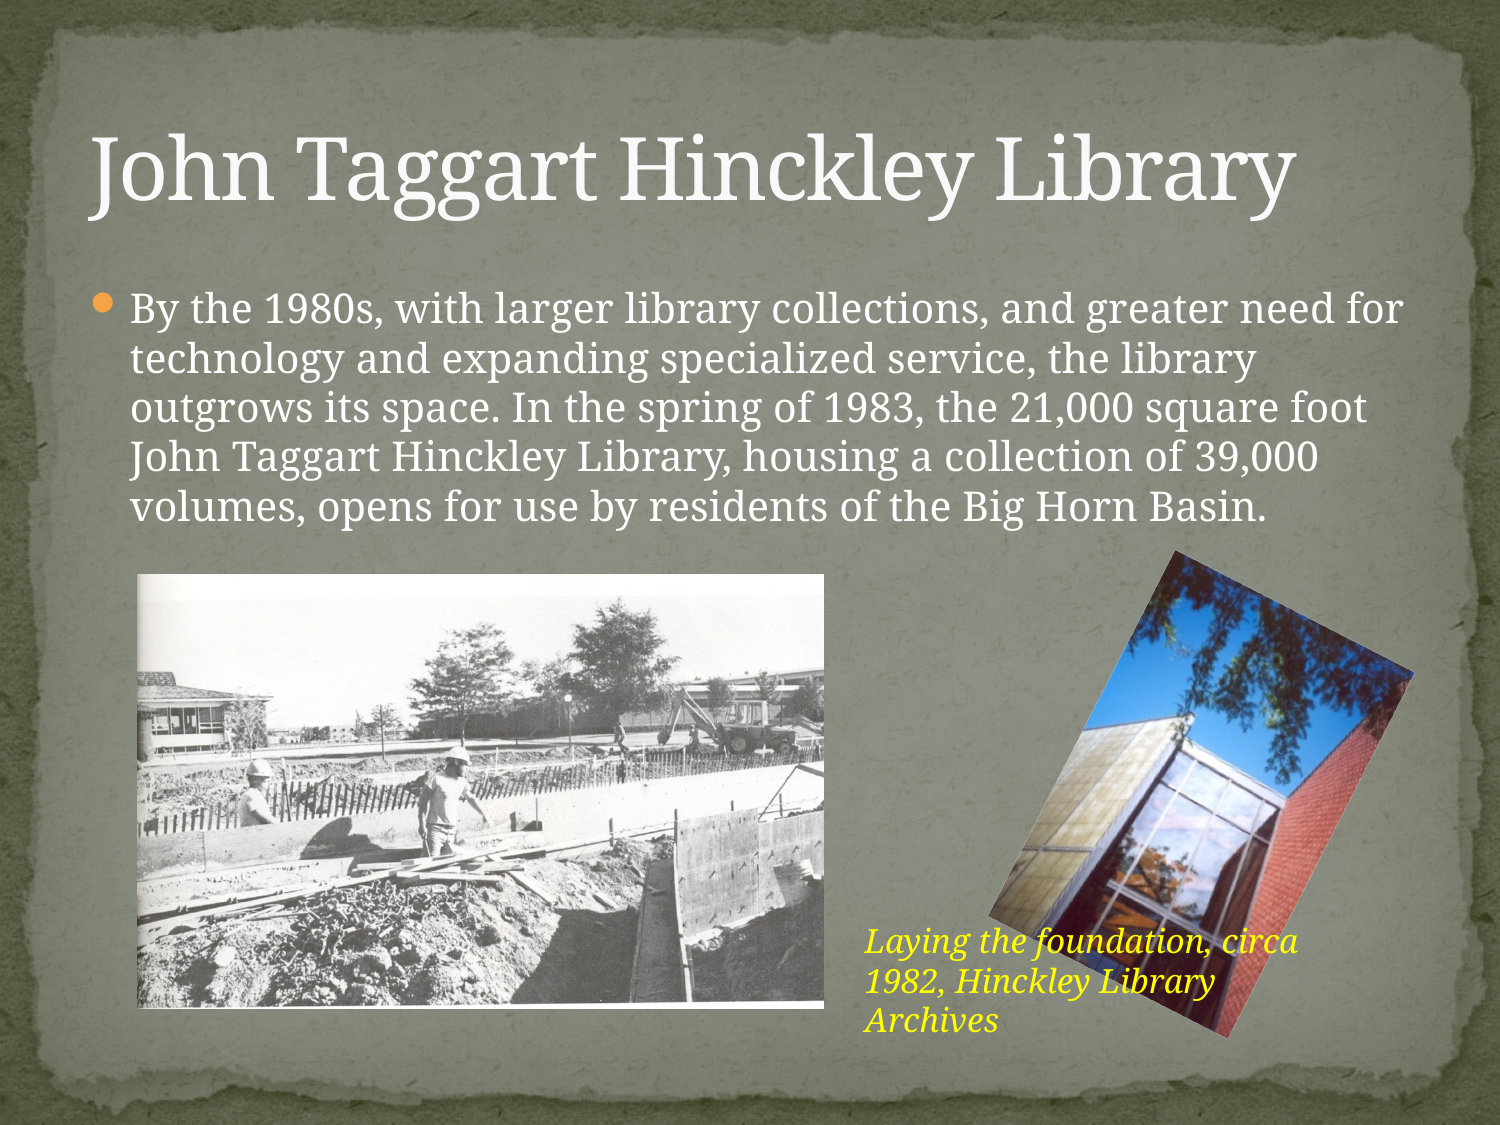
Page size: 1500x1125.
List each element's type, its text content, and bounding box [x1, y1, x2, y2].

list By the 1980s, with larger library collections, and greater need for technology and expanding specialized service, the library outgrows its space. In the spring of 1983, the 21,000 square foot John Taggart Hinckley Library, housing a collection of 39,000 volumes, opens for use by residents of the Big Horn Basin. [75, 275, 1425, 575]
text_box Laying the foundation, circa 1982, Hinckley Library Archives [849, 912, 1363, 1047]
picture [991, 551, 1414, 999]
title John Taggart Hinckley Library [74, 24, 1425, 225]
picture [137, 574, 825, 1009]
